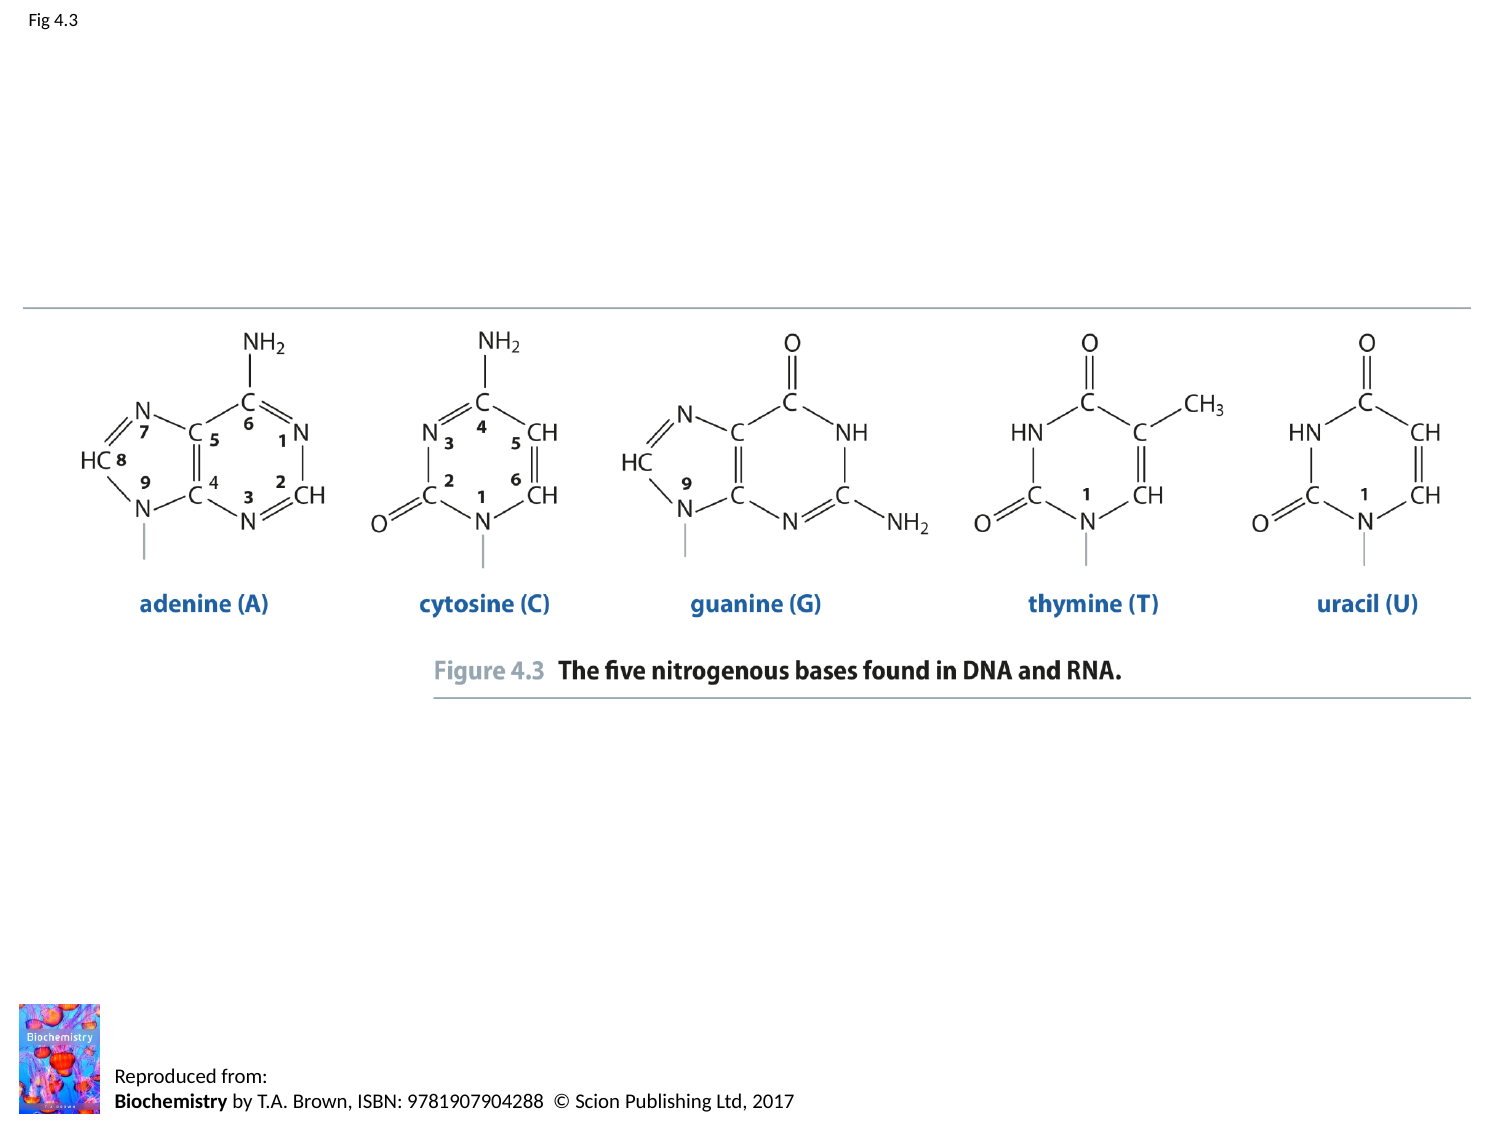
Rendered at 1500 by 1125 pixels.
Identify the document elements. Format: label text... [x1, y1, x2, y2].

picture [19, 1004, 101, 1114]
title Fig 4.3 [3, 0, 104, 38]
picture [23, 299, 1471, 715]
text_box Reproduced from: Biochemistry by T.A. Brown, ISBN: 9781907904288 © Scion Publishing Ltd, 2017 [101, 1055, 838, 1121]
